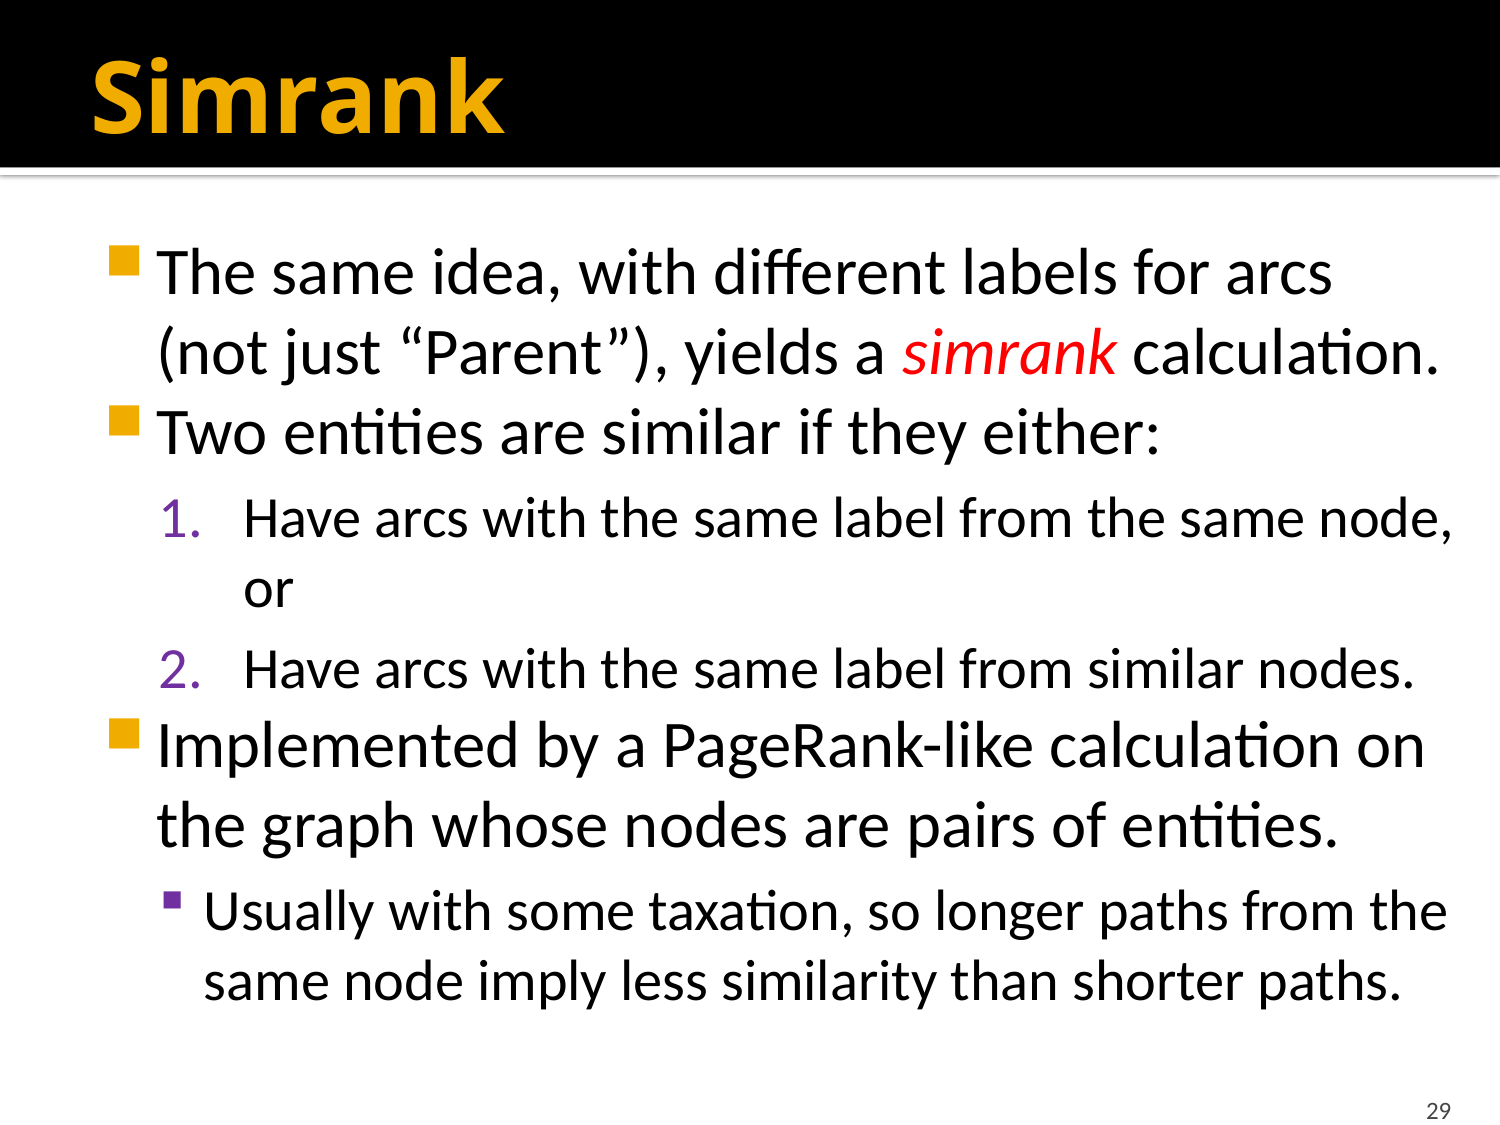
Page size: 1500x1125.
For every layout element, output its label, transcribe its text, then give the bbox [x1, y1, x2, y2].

title Simrank [75, 12, 1500, 175]
slide_number 29 [1345, 1080, 1467, 1125]
list The same idea, with different labels for arcs (not just “Parent”), yields a simrank calculation. Two entities are similar if they either: Have arcs with the same label from the same node, or Have arcs with the same label from similar nodes. Implemented by a PageRank-like calculation on the graph whose nodes are pairs of entities. Usually with some taxation, so longer paths from the same node imply less similarity than shorter paths. [75, 212, 1475, 1075]
